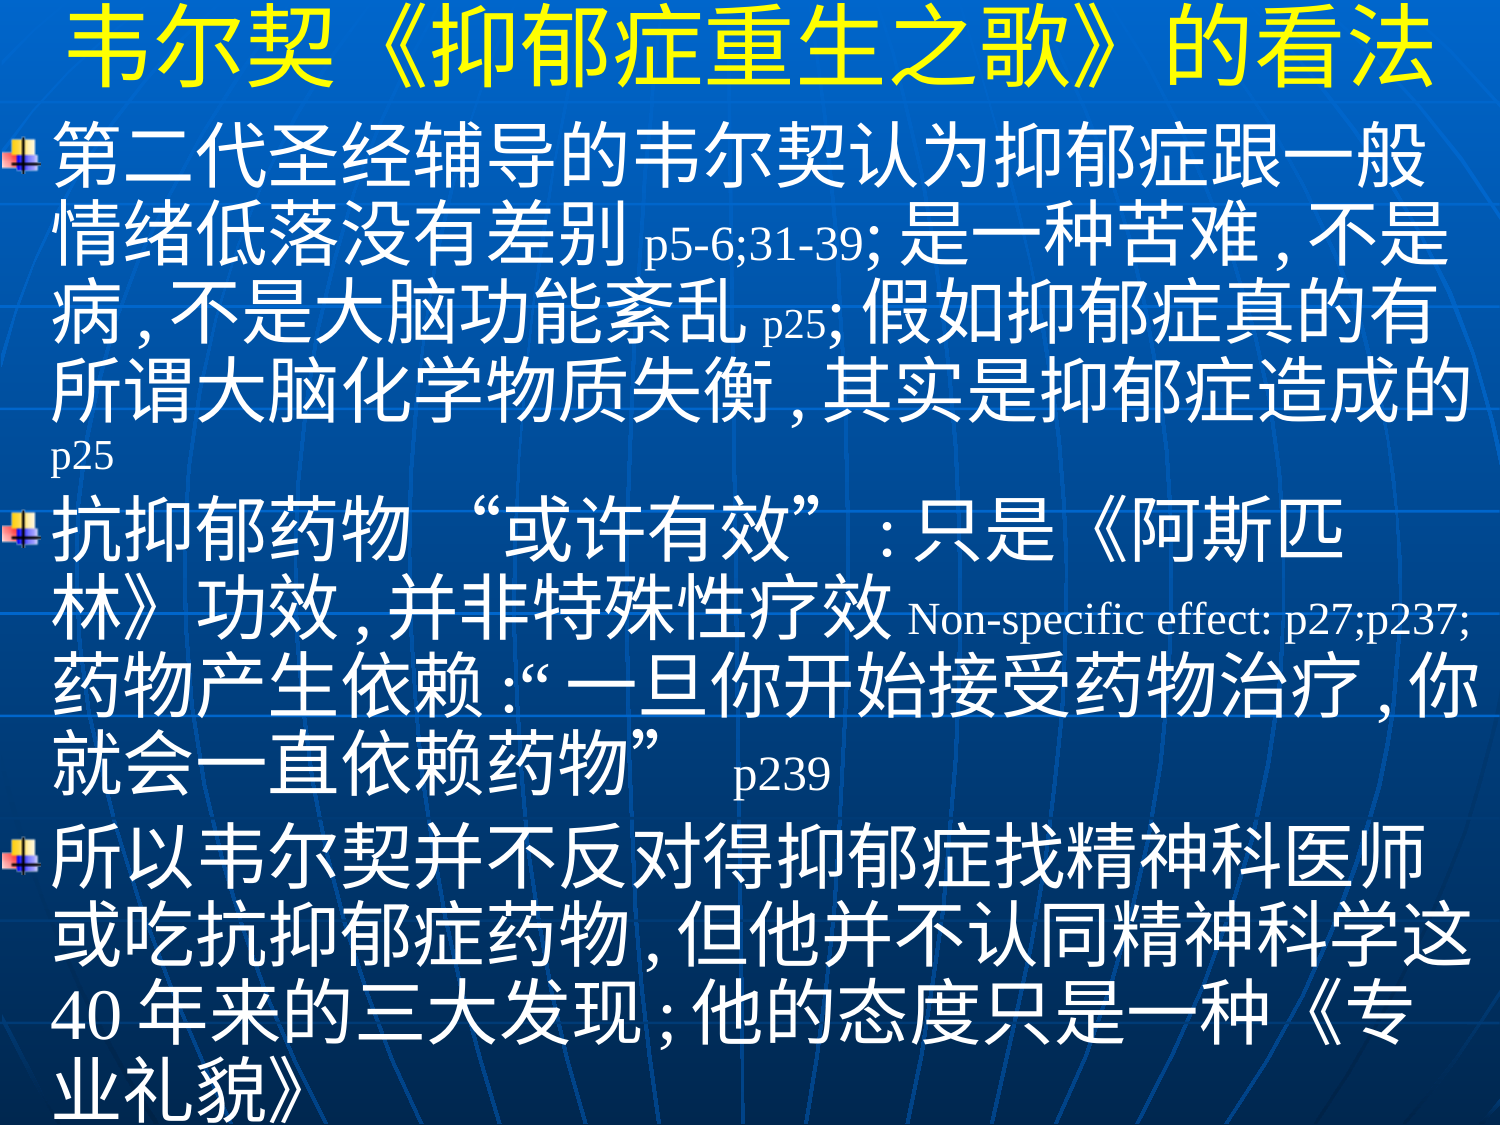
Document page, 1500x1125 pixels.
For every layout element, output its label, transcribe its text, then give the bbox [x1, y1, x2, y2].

picture [2, 508, 41, 548]
list 第二代圣经辅导的韦尔契认为抑郁症跟一般情绪低落没有差别p5-6;31-39;是一种苦难,不是病,不是大脑功能紊乱p25;假如抑郁症真的有所谓大脑化学物质失衡,其实是抑郁症造成的p25 抗抑郁药物 “或许有效”:只是《阿斯匹林》功效,并非特殊性疗效Non-specific effect: p27;p237;药物产生依赖:“一旦你开始接受药物治疗,你就会一直依赖药物” p239 所以韦尔契并不反对得抑郁症找精神科医师或吃抗抑郁症药物,但他并不认同精神科学这40年来的三大发现;他的态度只是一种《专业礼貌》 [0, 112, 1500, 1125]
picture [2, 835, 41, 875]
picture [2, 135, 41, 174]
title 韦尔契《抑郁症重生之歌》的看法 [0, 0, 1500, 88]
